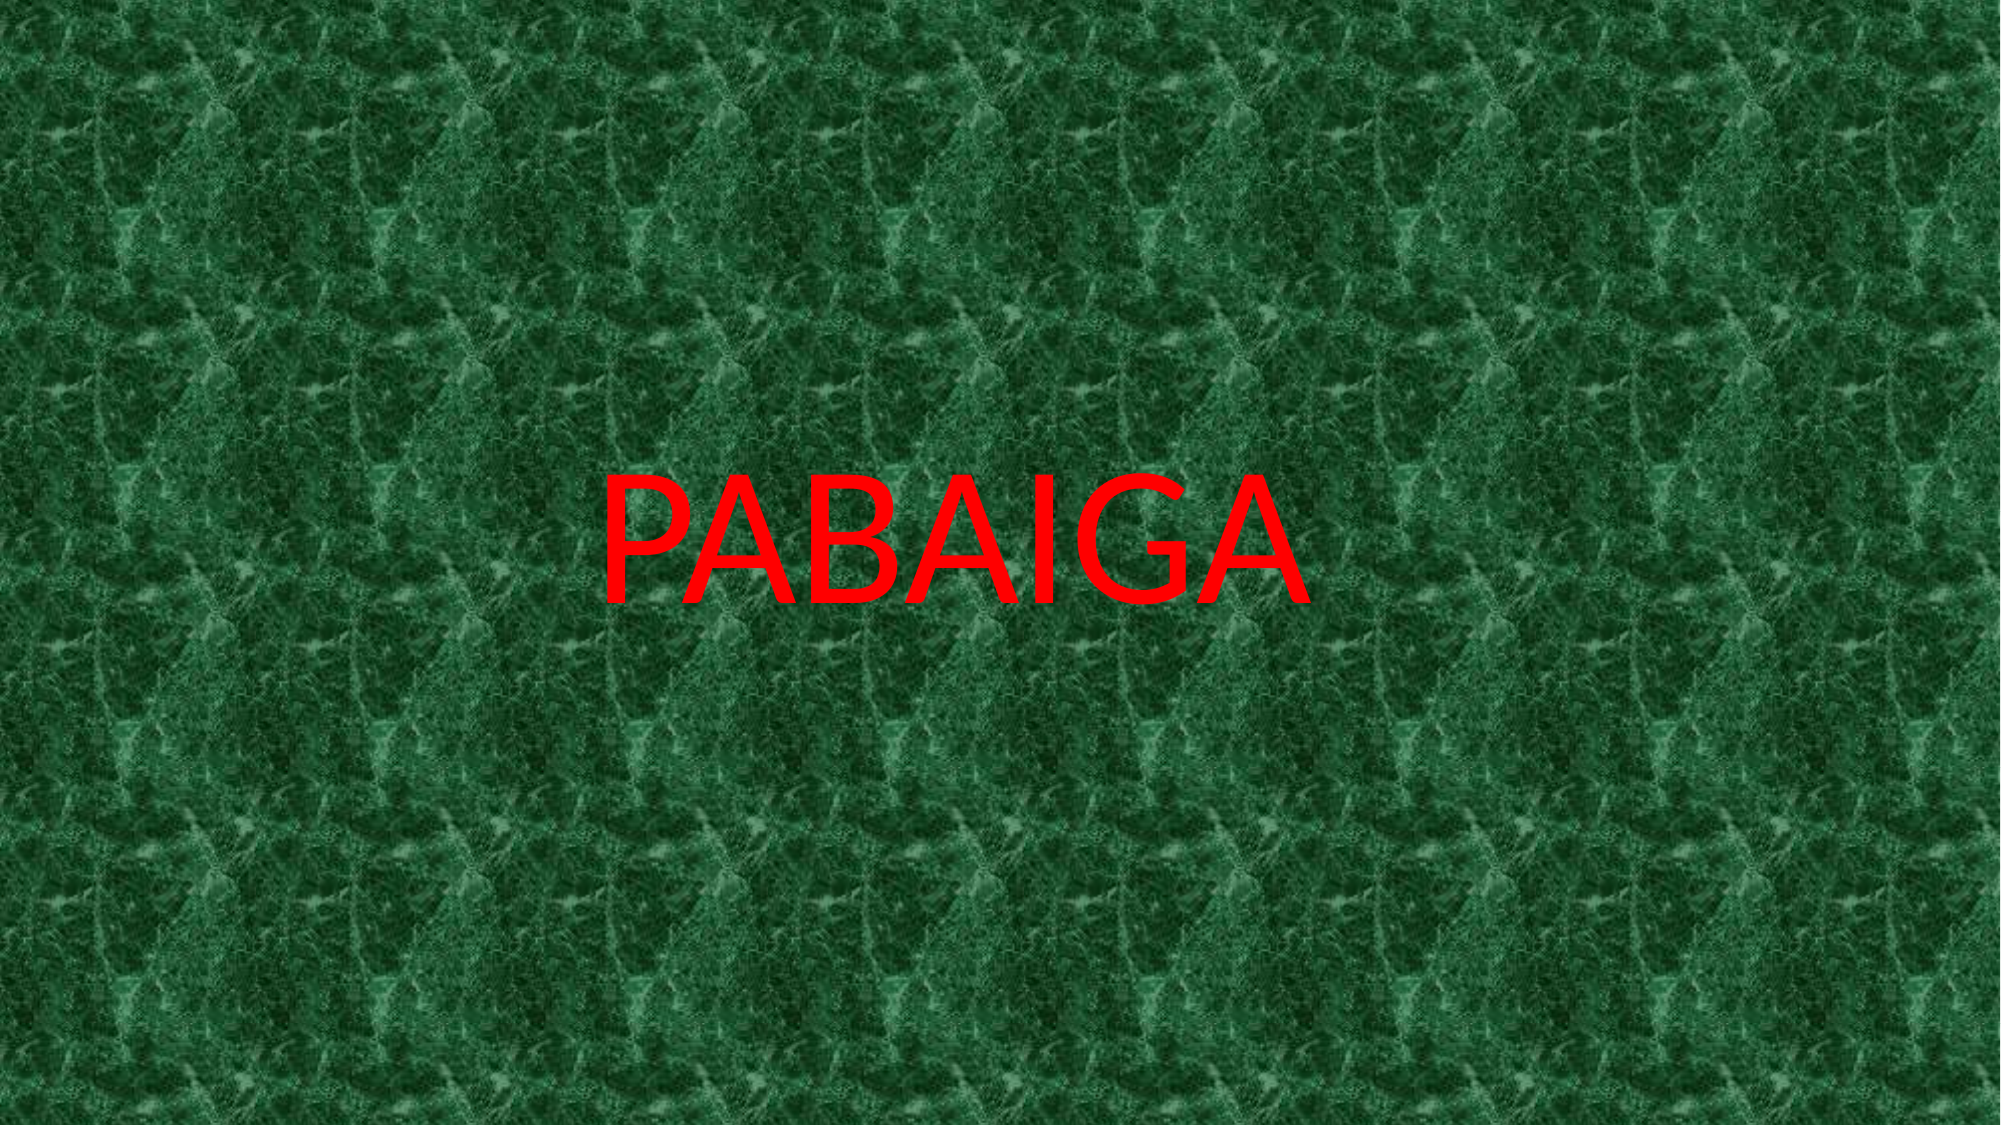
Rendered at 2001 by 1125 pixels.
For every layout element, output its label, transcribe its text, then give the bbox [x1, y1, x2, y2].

text_box PABAIGA [578, 395, 1388, 651]
picture [0, 0, 2001, 1125]
title [137, 59, 1863, 278]
